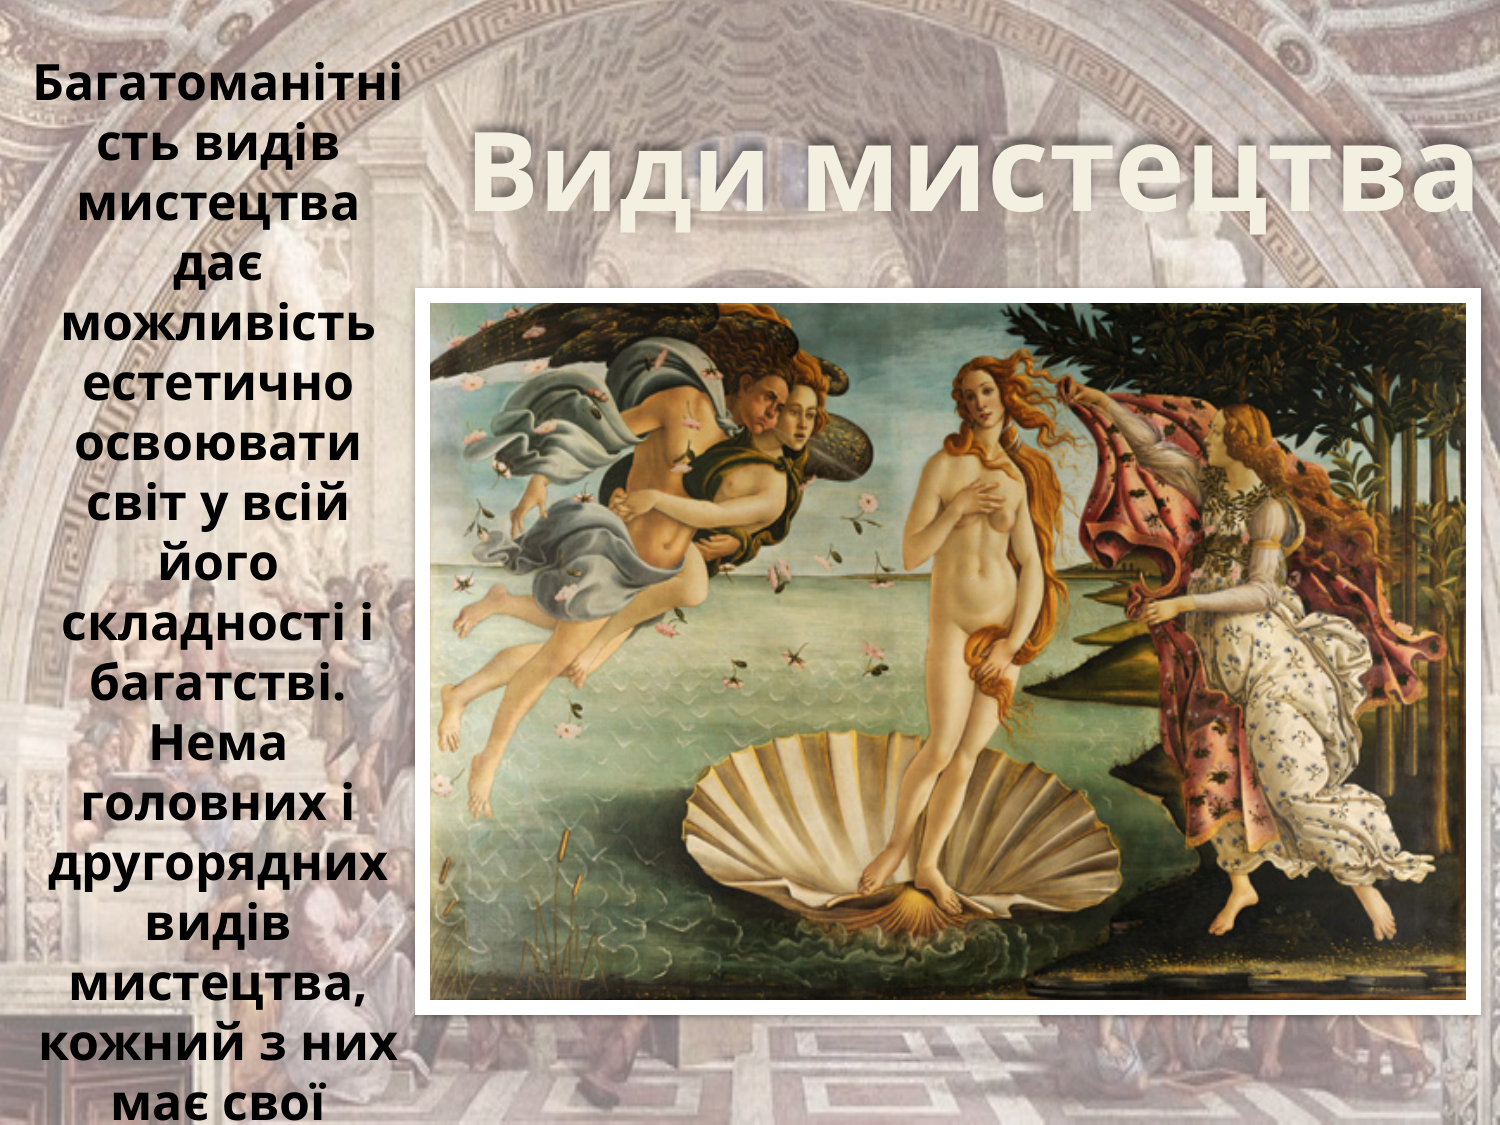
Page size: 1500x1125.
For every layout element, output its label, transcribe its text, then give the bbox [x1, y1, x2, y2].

title Види мистецтва [420, 42, 1500, 284]
picture [429, 302, 1467, 1001]
subtitle Багатоманітність видів мистецтва дає можливість естетично освоювати світ у всій його складності і багатстві. Нема головних і другорядних видів мистецтва, кожний з них має свої особливості та переваги. Зупинимось на короткій характеристиці деяких з них. [17, 42, 420, 906]
